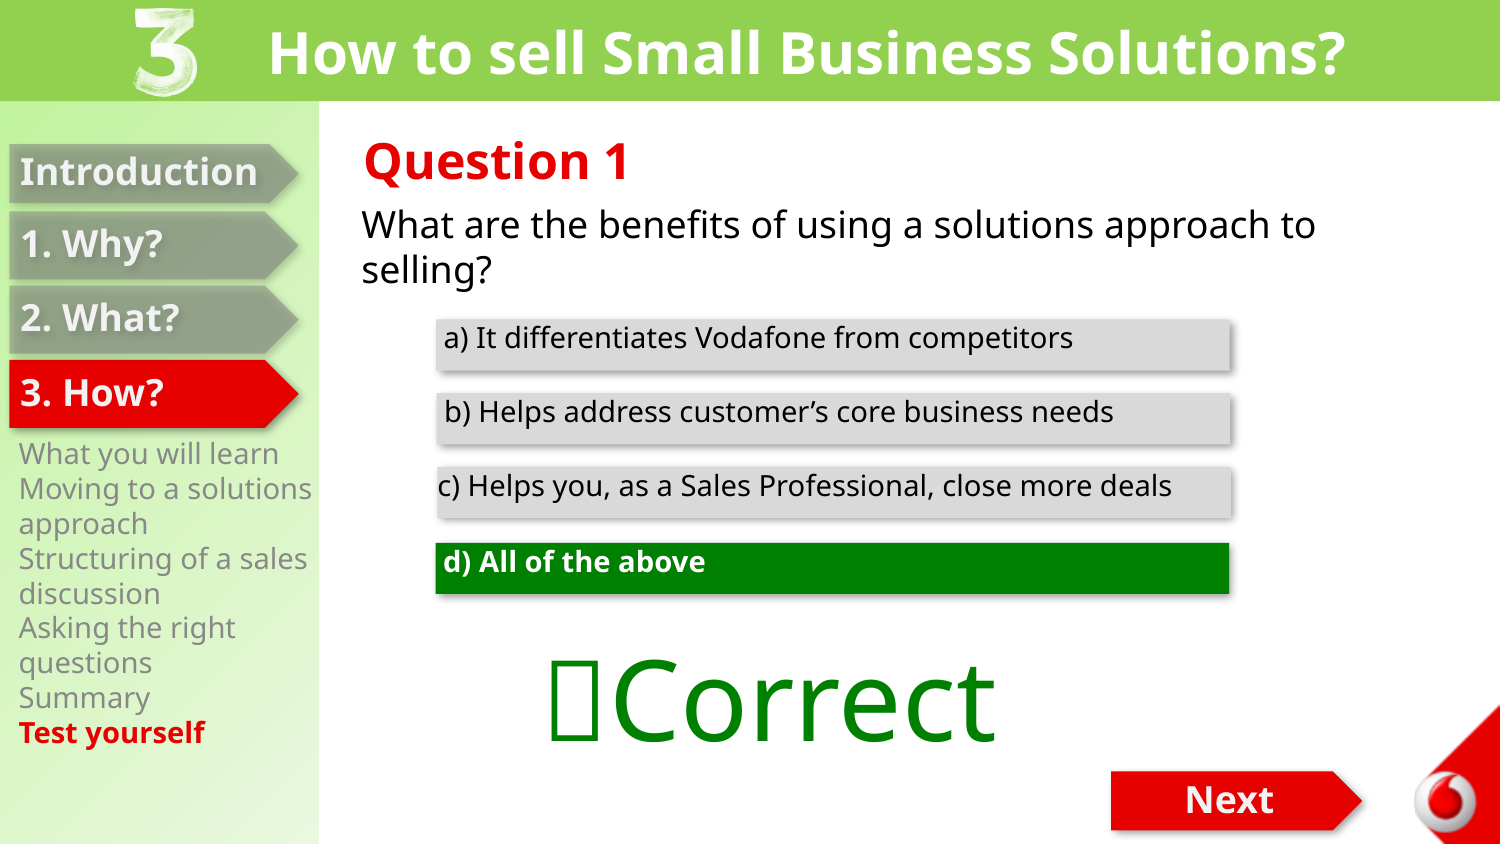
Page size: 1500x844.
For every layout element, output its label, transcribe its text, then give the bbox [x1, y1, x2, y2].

title Question 1 [363, 129, 1432, 274]
text_box b) Helps address customer’s core business needs [436, 393, 1231, 445]
text_box a) It differentiates Vodafone from competitors [436, 319, 1230, 371]
text_box [1384, 0, 1500, 103]
text_box [337, 103, 1461, 490]
text_box d) All of the above [435, 542, 1230, 594]
text_box c) Helps you, as a Sales Professional, close more deals [437, 466, 1231, 519]
text_box Next [1109, 769, 1365, 833]
text_box How to sell Small Business Solutions? [320, 0, 1384, 110]
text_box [0, 0, 320, 844]
picture [133, 8, 197, 98]
list What are the benefits of using a solutions approach to selling? [361, 490, 1425, 788]
picture [1414, 703, 1500, 844]
text_box Correct [541, 628, 1093, 779]
